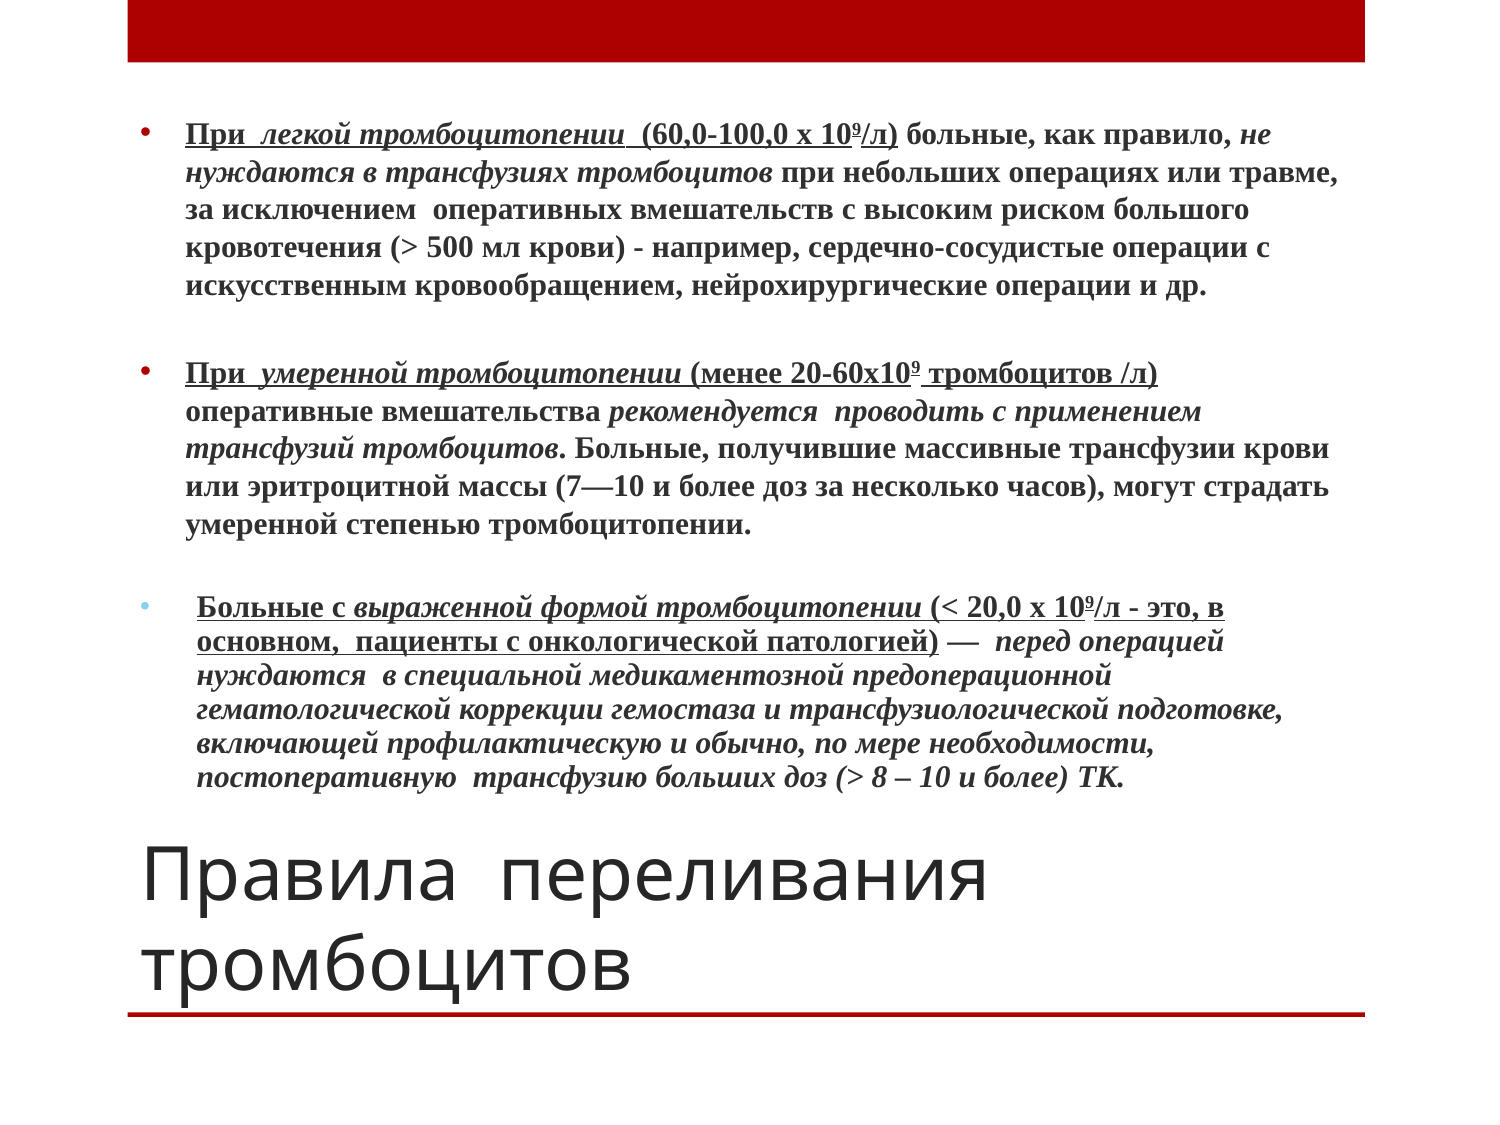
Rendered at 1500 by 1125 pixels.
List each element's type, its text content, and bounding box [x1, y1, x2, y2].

title Правила переливания тромбоцитов [125, 821, 1238, 1013]
list При легкой тромбоцитопении (60,0-100,0 х 109/л) больные, как правило, не нуждаются в трансфузиях тромбоцитов при небольших операциях или травме, за исключением оперативных вмешательств с высоким риском большого кровотечения (> 500 мл крови) - например, сердечно-сосудистые операции с искусственным кровообращением, нейрохирургические операции и др. При умеренной тромбоцитопении (менее 20-60х109 тромбоцитов /л) оперативные вмешательства рекомендуется проводить с применением трансфузий тромбоцитов. Больные, получившие массивные трансфузии крови или эритроцитной массы (7—10 и более доз за несколько часов), могут страдать умеренной степенью тромбоцитопении. Больные с выраженной формой тромбоцитопении (< 20,0 х 109/л - это, в основном, пациенты с онкологической патологией) — перед операцией нуждаются в специальной медикаментозной предоперационной гематологической коррекции гемостаза и трансфузиологической подготовке, включающей профилактическую и обычно, по мере необходимости, постоперативную трансфузию больших доз (> 8 – 10 и более) ТК. [125, 105, 1363, 821]
